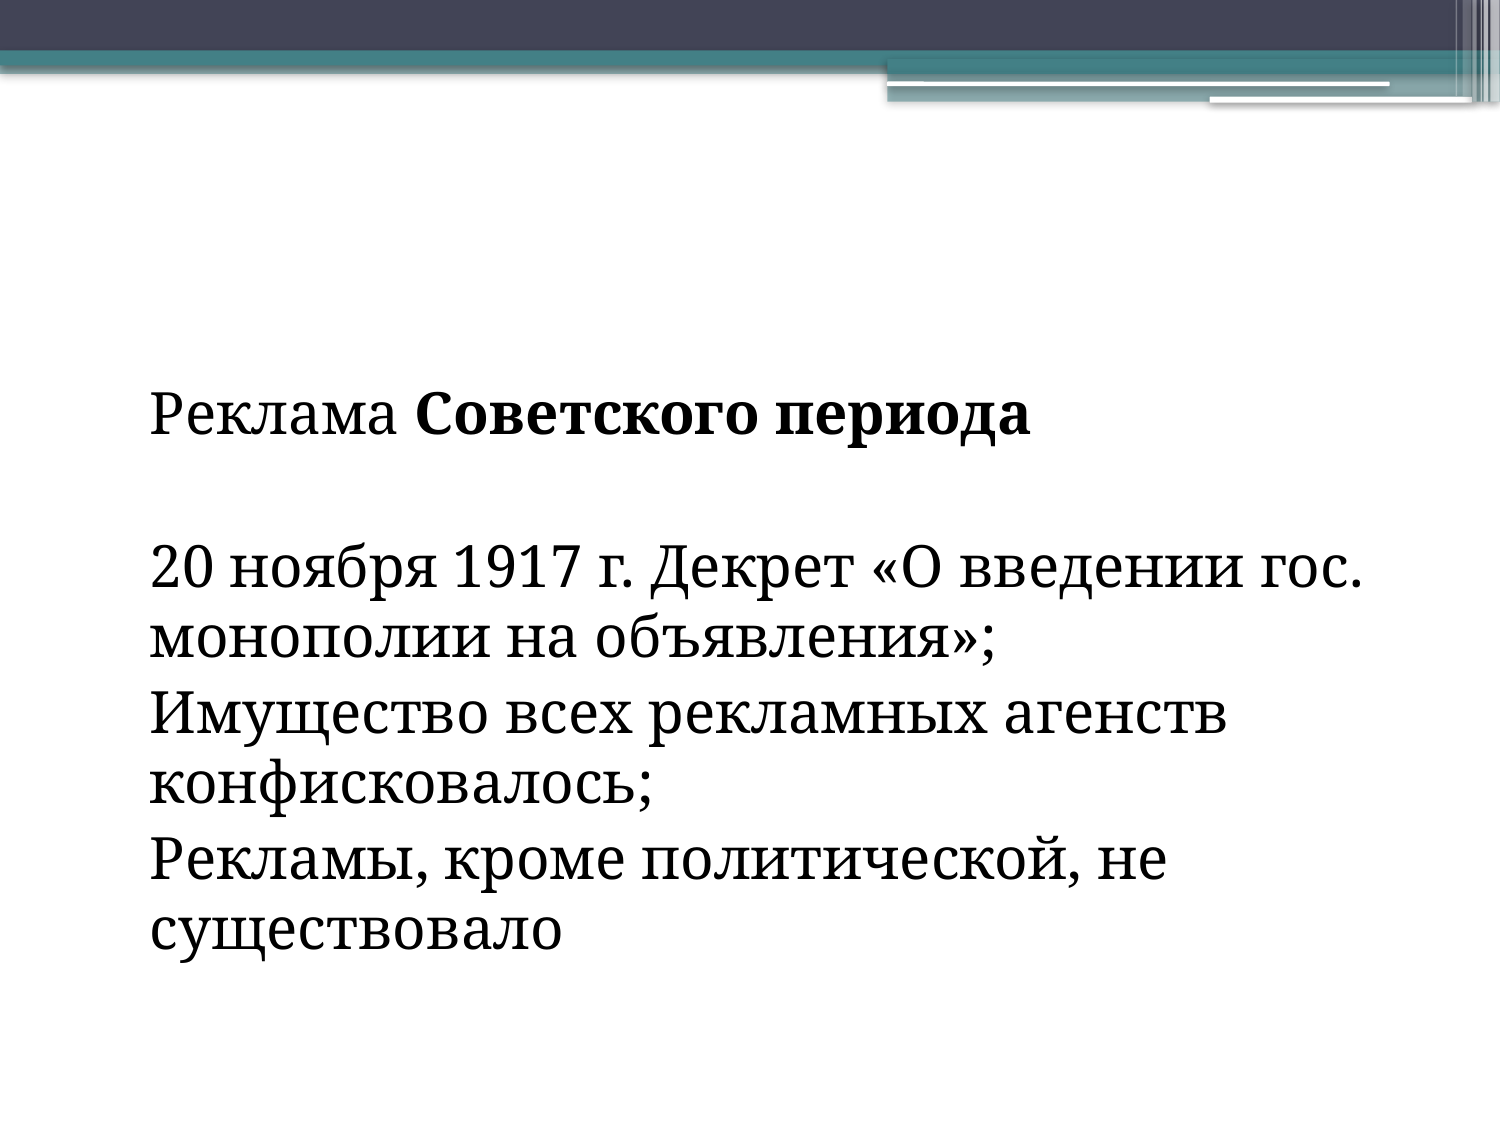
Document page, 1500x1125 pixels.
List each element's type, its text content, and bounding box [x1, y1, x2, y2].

list Реклама Советского периода 20 ноября 1917 г. Декрет «О введении гос. монополии на объявления»; Имущество всех рекламных агенств конфисковалось; Рекламы, кроме политической, не существовало [75, 368, 1425, 1079]
